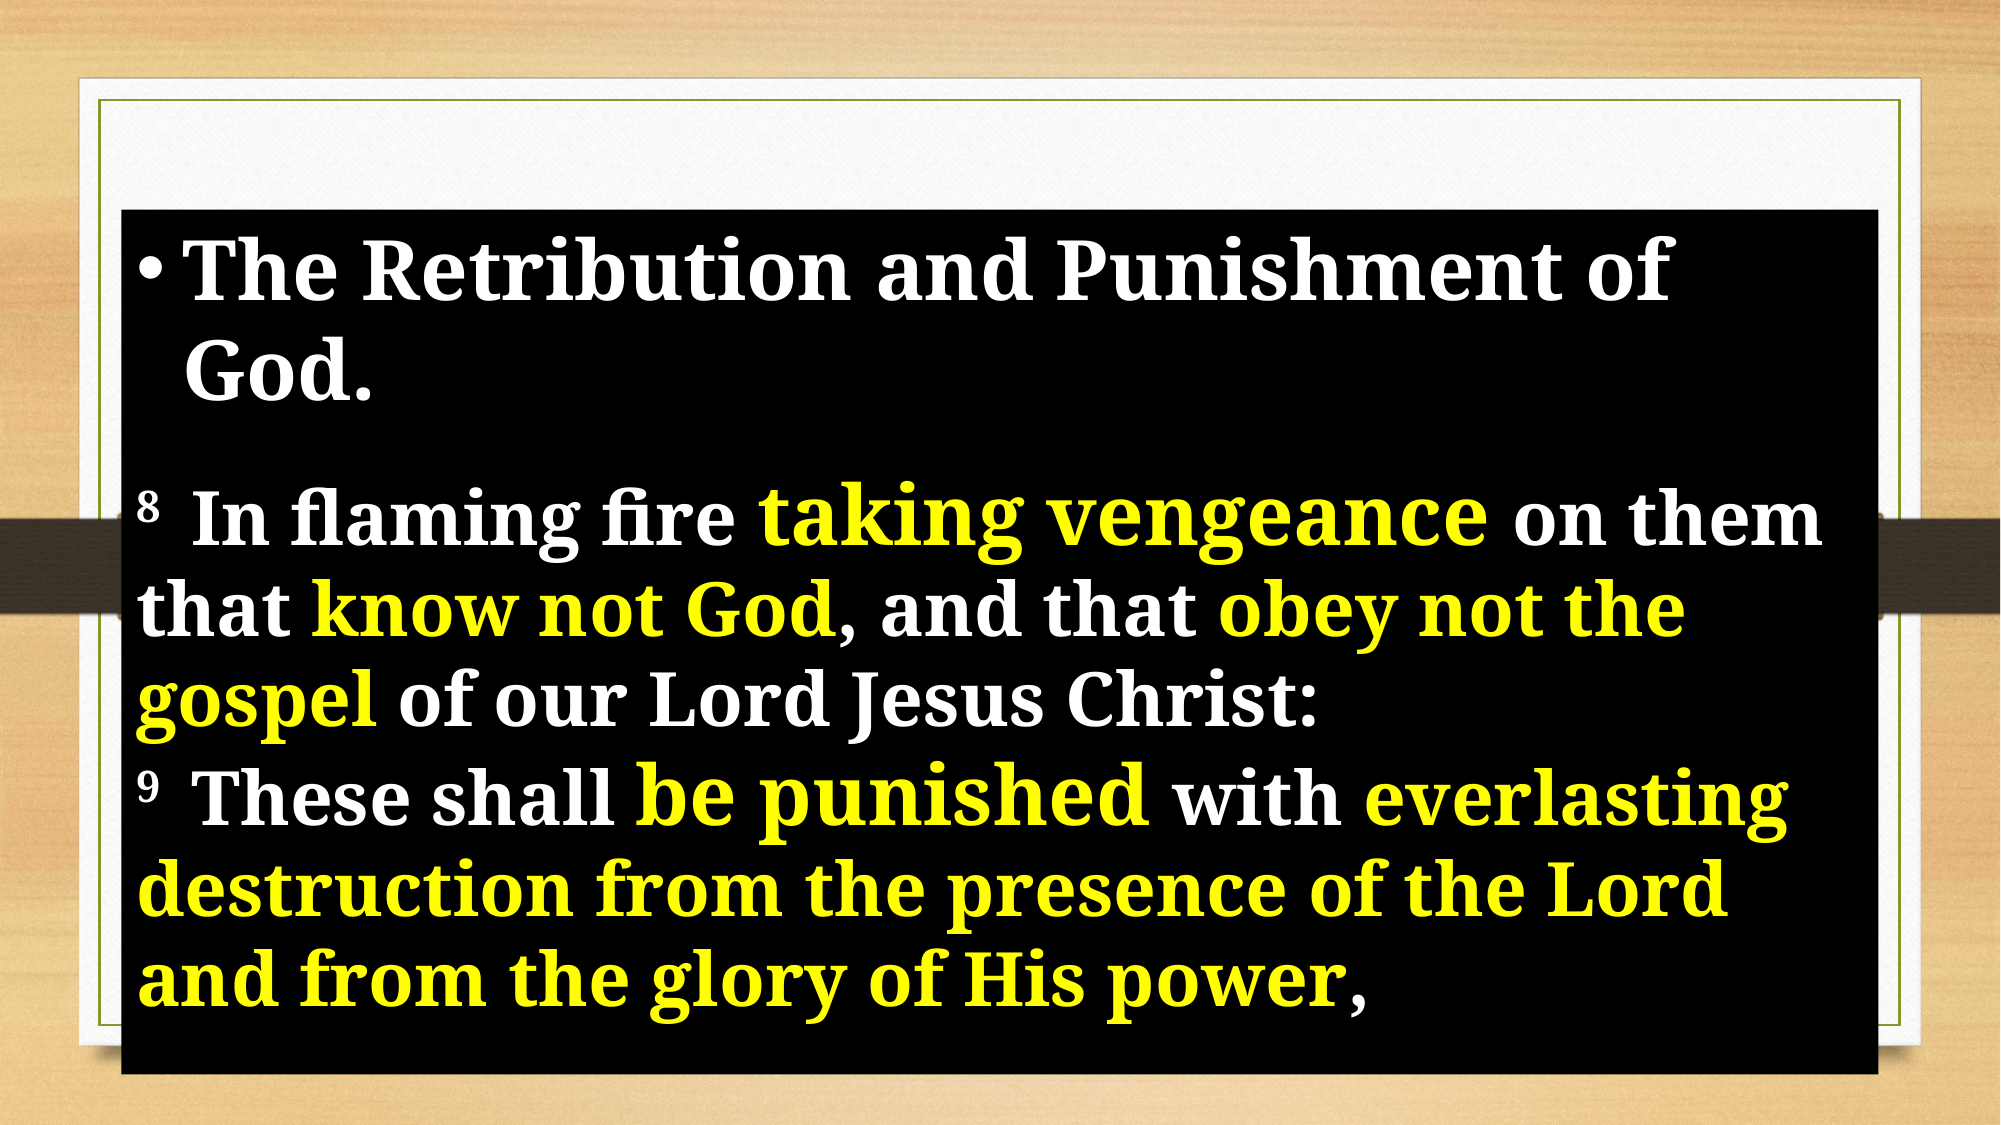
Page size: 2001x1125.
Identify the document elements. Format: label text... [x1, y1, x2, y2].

text_box The Retribution and Punishment of God. 8 In flaming fire taking vengeance on them that know not God, and that obey not the gospel of our Lord Jesus Christ: 9 These shall be punished with everlasting destruction from the presence of the Lord and from the glory of His power, [121, 209, 1879, 1075]
picture [0, 0, 2001, 1125]
